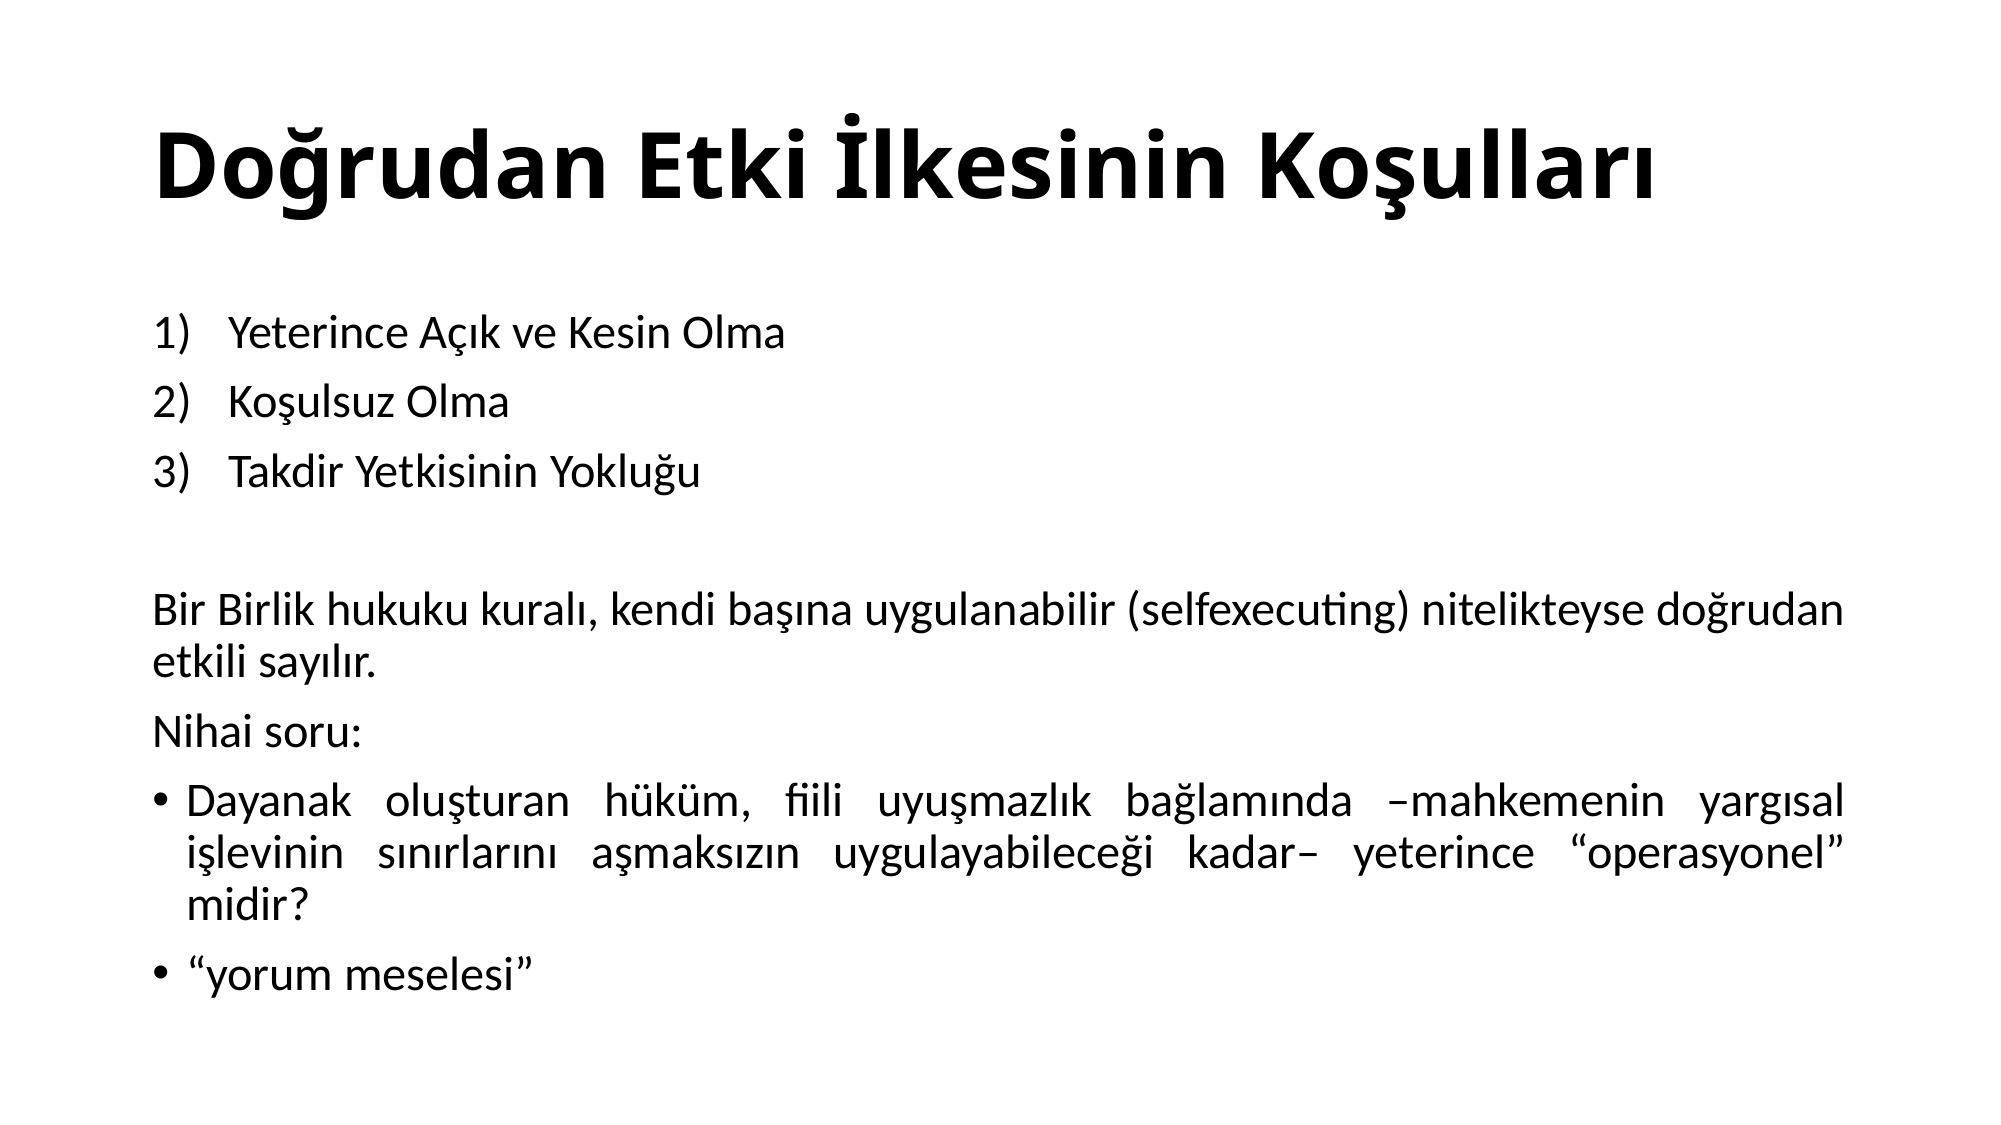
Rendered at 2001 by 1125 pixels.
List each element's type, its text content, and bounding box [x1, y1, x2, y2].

title Doğrudan Etki İlkesinin Koşulları [137, 59, 1863, 278]
list Yeterince Açık ve Kesin Olma Koşulsuz Olma Takdir Yetkisinin Yokluğu Bir Birlik hukuku kuralı, kendi başına uygulanabilir (selfexecuting) nitelikteyse doğrudan etkili sayılır. Nihai soru: Dayanak oluşturan hüküm, fiili uyuşmazlık bağlamında –mahkemenin yargısal işlevinin sınırlarını aşmaksızın uygulayabileceği kadar– yeterince “operasyonel” midir? “yorum meselesi” [137, 299, 1863, 1014]
